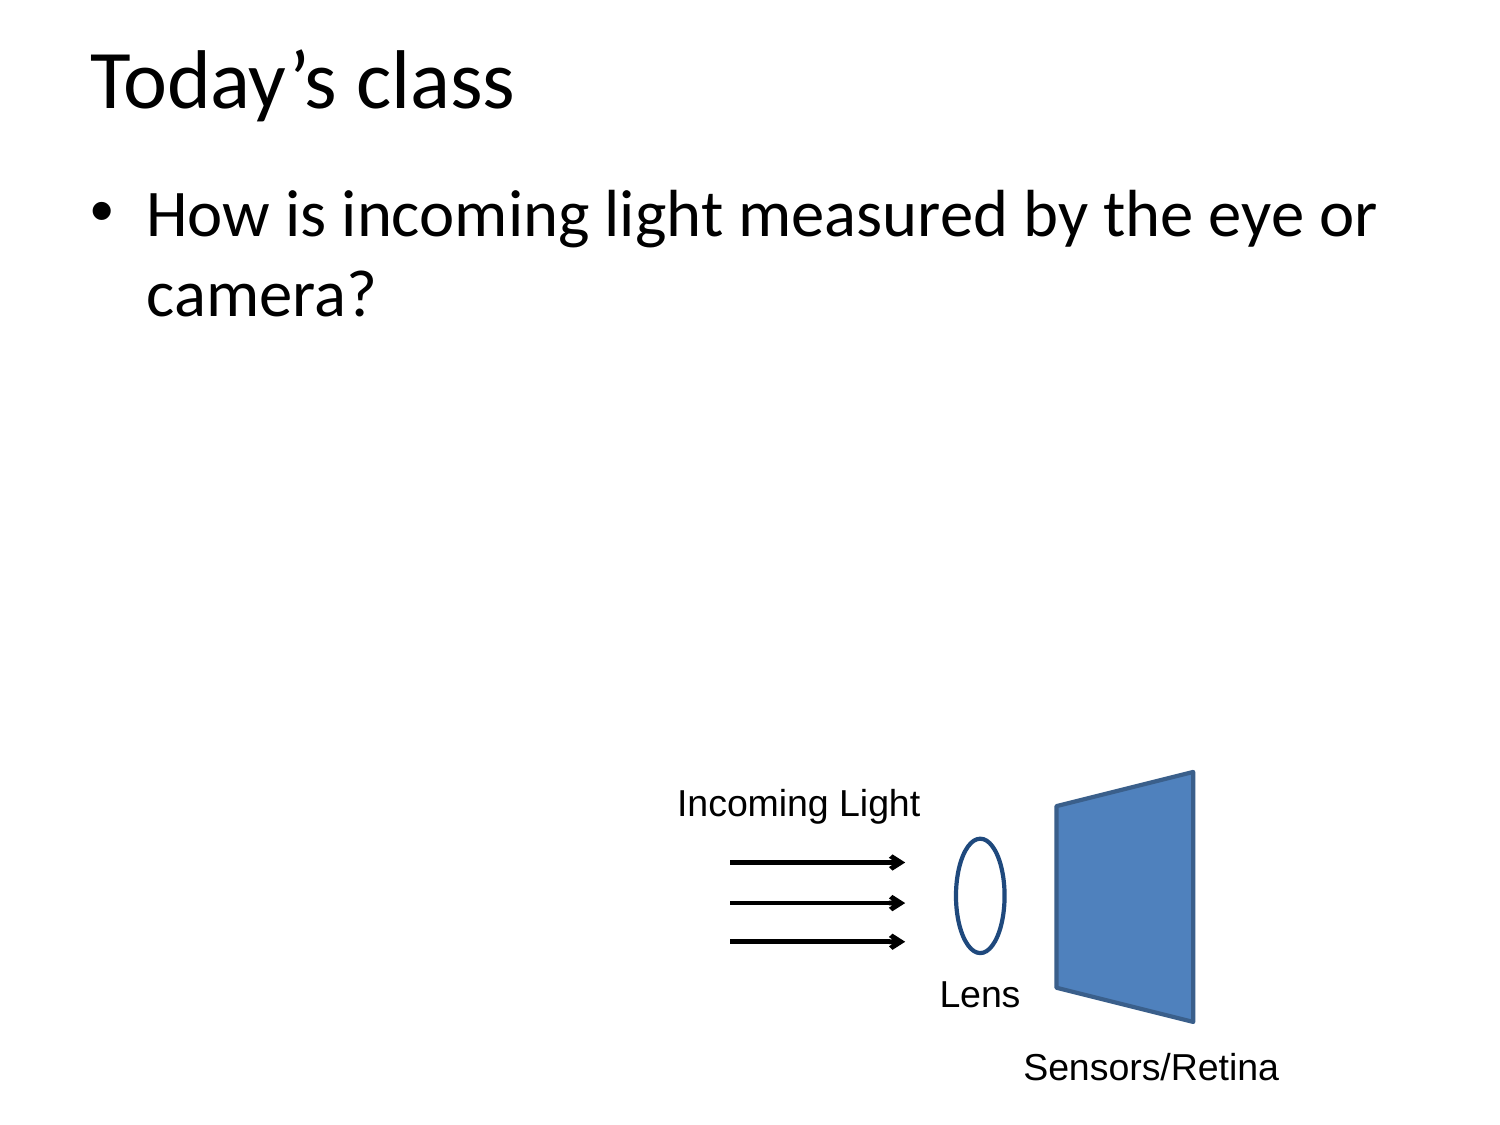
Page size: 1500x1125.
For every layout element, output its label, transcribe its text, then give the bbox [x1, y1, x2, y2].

text_box Incoming Light [662, 771, 936, 832]
title Today’s class [74, 0, 1426, 151]
text_box Lens [924, 962, 1036, 1023]
text_box [1054, 769, 1196, 1024]
list How is incoming light measured by the eye or camera? [74, 162, 1426, 1006]
text_box Sensors/Retina [1008, 1035, 1295, 1096]
text_box [953, 836, 1007, 956]
